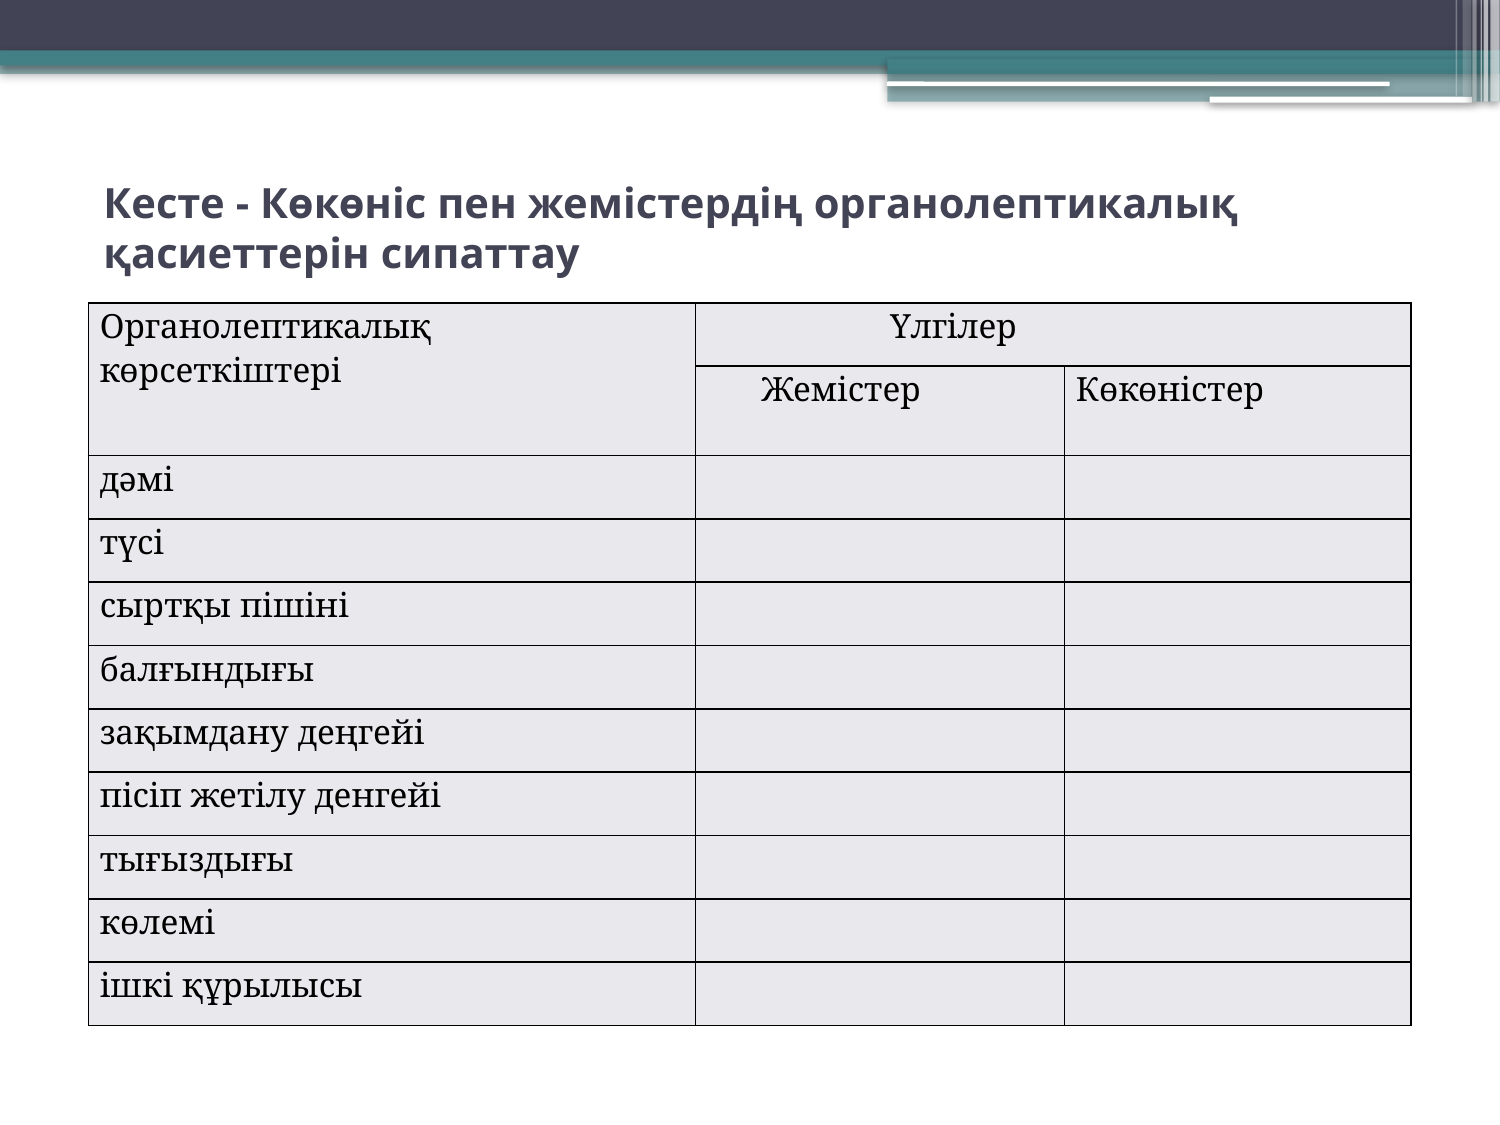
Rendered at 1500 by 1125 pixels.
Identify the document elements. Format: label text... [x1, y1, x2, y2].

table_cell түсі [89, 520, 695, 581]
table_cell Көкөністер [1065, 367, 1410, 455]
table_cell [1065, 710, 1410, 771]
table_cell пісіп жетілу денгейі [89, 773, 695, 835]
table_cell [696, 710, 1064, 771]
title Кесте - Көкөніс пен жемістердің органолептикалық қасиеттерін сипаттау [88, 160, 1425, 363]
table_header Үлгілер [696, 304, 1410, 365]
table_cell [696, 646, 1064, 708]
table_cell [696, 456, 1064, 518]
table_cell [1065, 646, 1410, 708]
table_cell дәмі [89, 456, 695, 518]
table_cell көлемі [89, 900, 695, 961]
table_cell [1065, 456, 1410, 518]
table_cell [696, 900, 1064, 961]
table_cell [1065, 963, 1410, 1025]
table_cell [1065, 773, 1410, 835]
table_cell сыртқы пішіні [89, 583, 695, 645]
table_cell [696, 963, 1064, 1025]
table_cell [1065, 583, 1410, 645]
table_cell [696, 836, 1064, 898]
table_cell балғындығы [89, 646, 695, 708]
table_header Органолептикалық көрсеткіштері [89, 304, 695, 455]
table_cell [1065, 900, 1410, 961]
table_cell зақымдану деңгейі [89, 710, 695, 771]
table_cell [696, 773, 1064, 835]
table_cell [1065, 520, 1410, 581]
table_cell [696, 520, 1064, 581]
table_cell тығыздығы [89, 836, 695, 898]
table_cell [1065, 836, 1410, 898]
table_cell Жемістер [696, 367, 1064, 455]
table_cell [696, 583, 1064, 645]
table_cell ішкі құрылысы [89, 963, 695, 1025]
